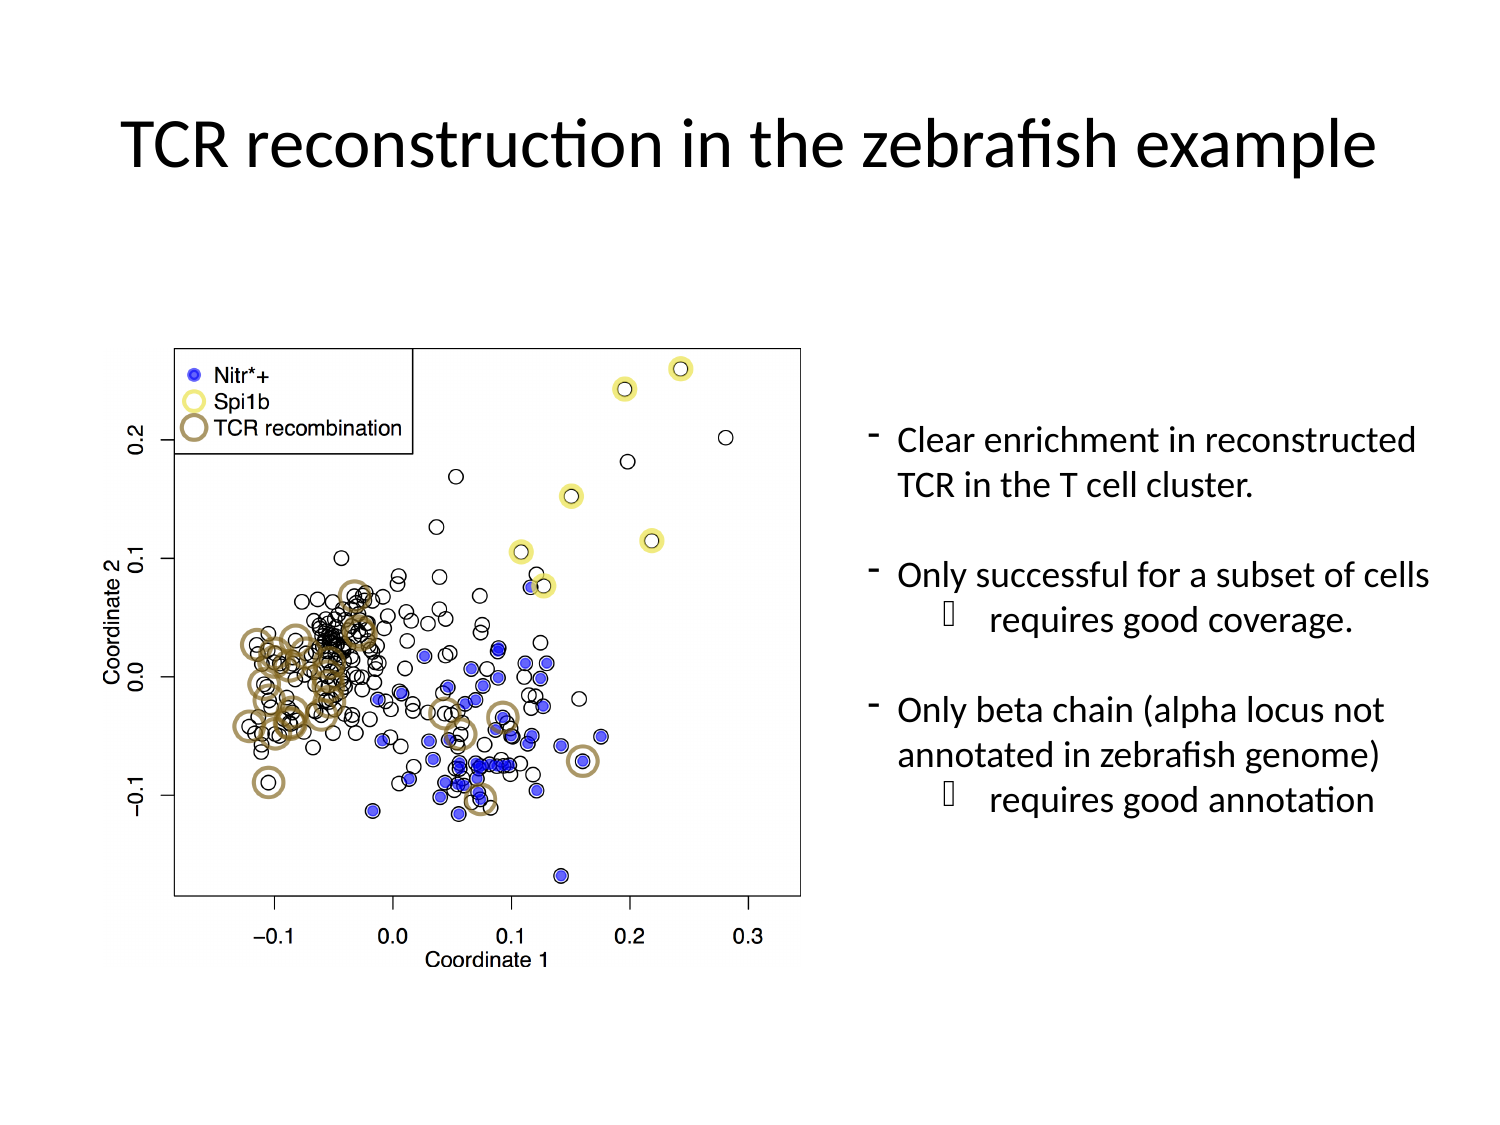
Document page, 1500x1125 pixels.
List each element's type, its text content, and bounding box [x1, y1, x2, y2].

title TCR reconstruction in the zebrafish example [75, 45, 1425, 233]
text_box Clear enrichment in reconstructed TCR in the T cell cluster. Only successful for a subset of cells requires good coverage. Only beta chain (alpha locus not annotated in zebrafish genome) requires good annotation [852, 407, 1461, 873]
picture [103, 348, 801, 968]
